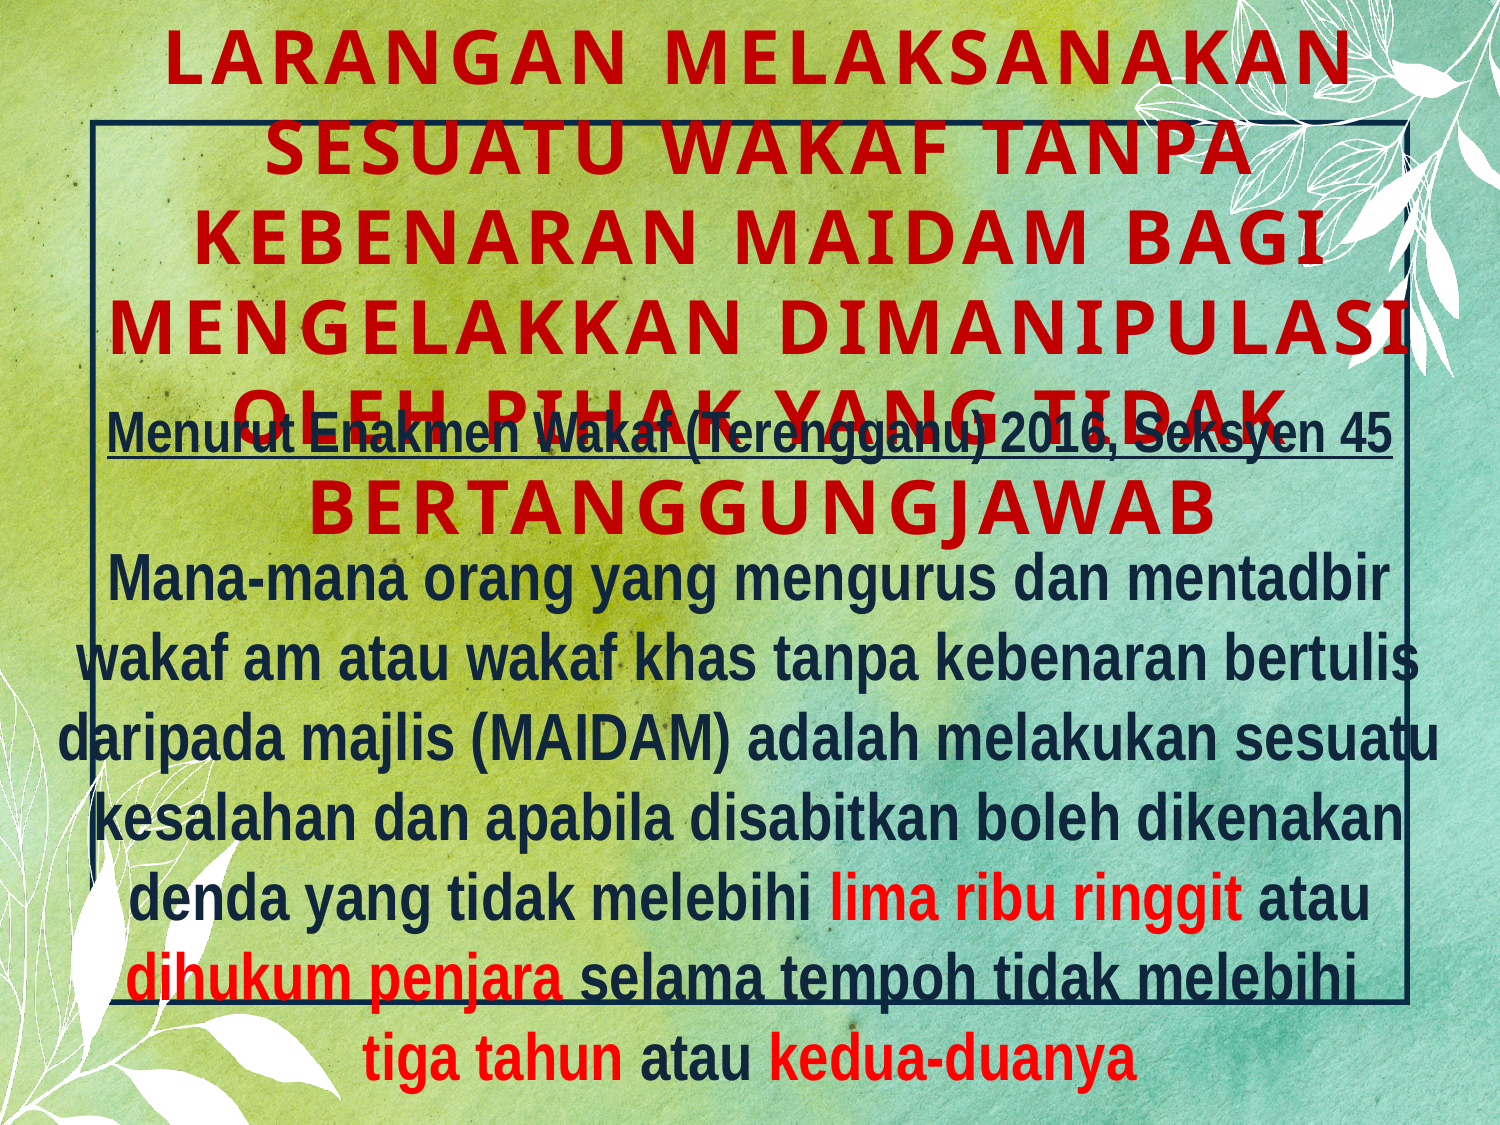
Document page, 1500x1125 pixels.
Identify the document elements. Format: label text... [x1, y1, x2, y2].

picture [0, 0, 1500, 1125]
text_box Menurut Enakmen Wakaf (Terengganu) 2016, Seksyen 45 Mana-mana orang yang mengurus dan mentadbir wakaf am atau wakaf khas tanpa kebenaran bertulis daripada majlis (MAIDAM) adalah melakukan sesuatu kesalahan dan apabila disabitkan boleh dikenakan denda yang tidak melebihi lima ribu ringgit atau dihukum penjara selama tempoh tidak melebihi tiga tahun atau kedua-duanya [24, 386, 1475, 1102]
text_box LARANGAN MELAKSANAKAN SESUATU WAKAF TANPA KEBENARAN MAIDAM BAGI MENGELAKKAN DIMANIPULASI OLEH PIHAK YANG TIDAK BERTANGGUNGJAWAB [49, 2, 1475, 386]
